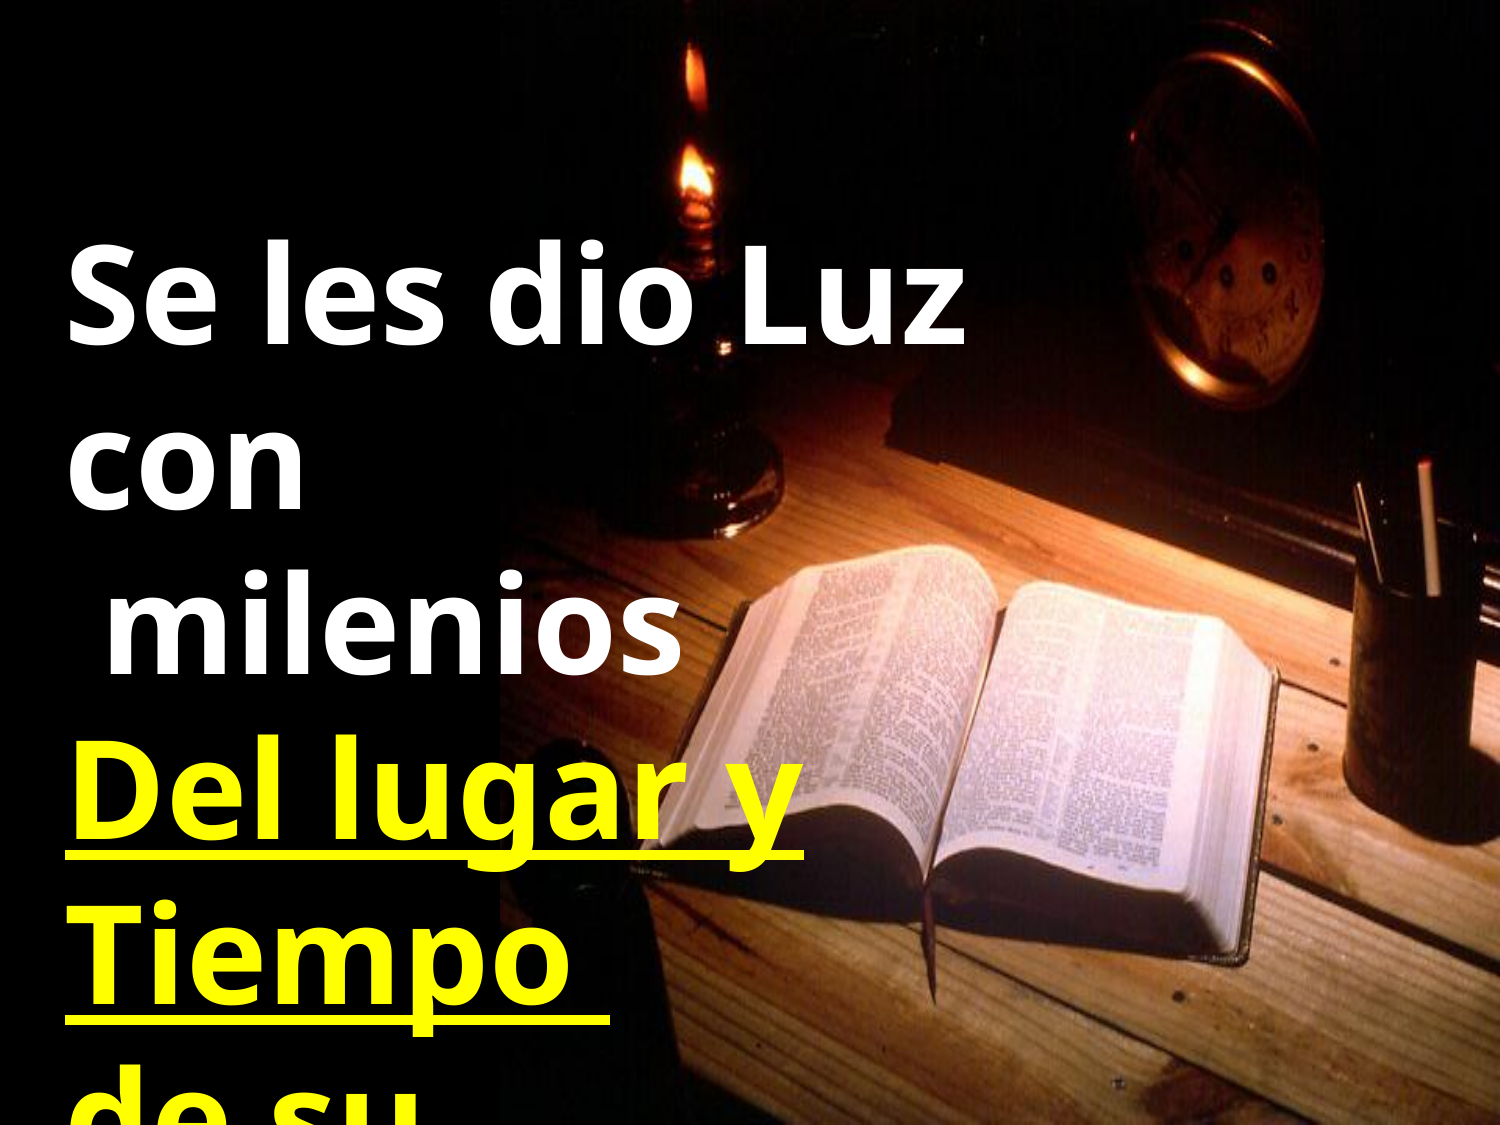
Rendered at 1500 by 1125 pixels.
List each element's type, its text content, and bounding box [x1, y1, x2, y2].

picture [499, 0, 1500, 1125]
text_box Se les dio Luz con milenios Del lugar y Tiempo de su Destruccion [50, 200, 494, 1125]
